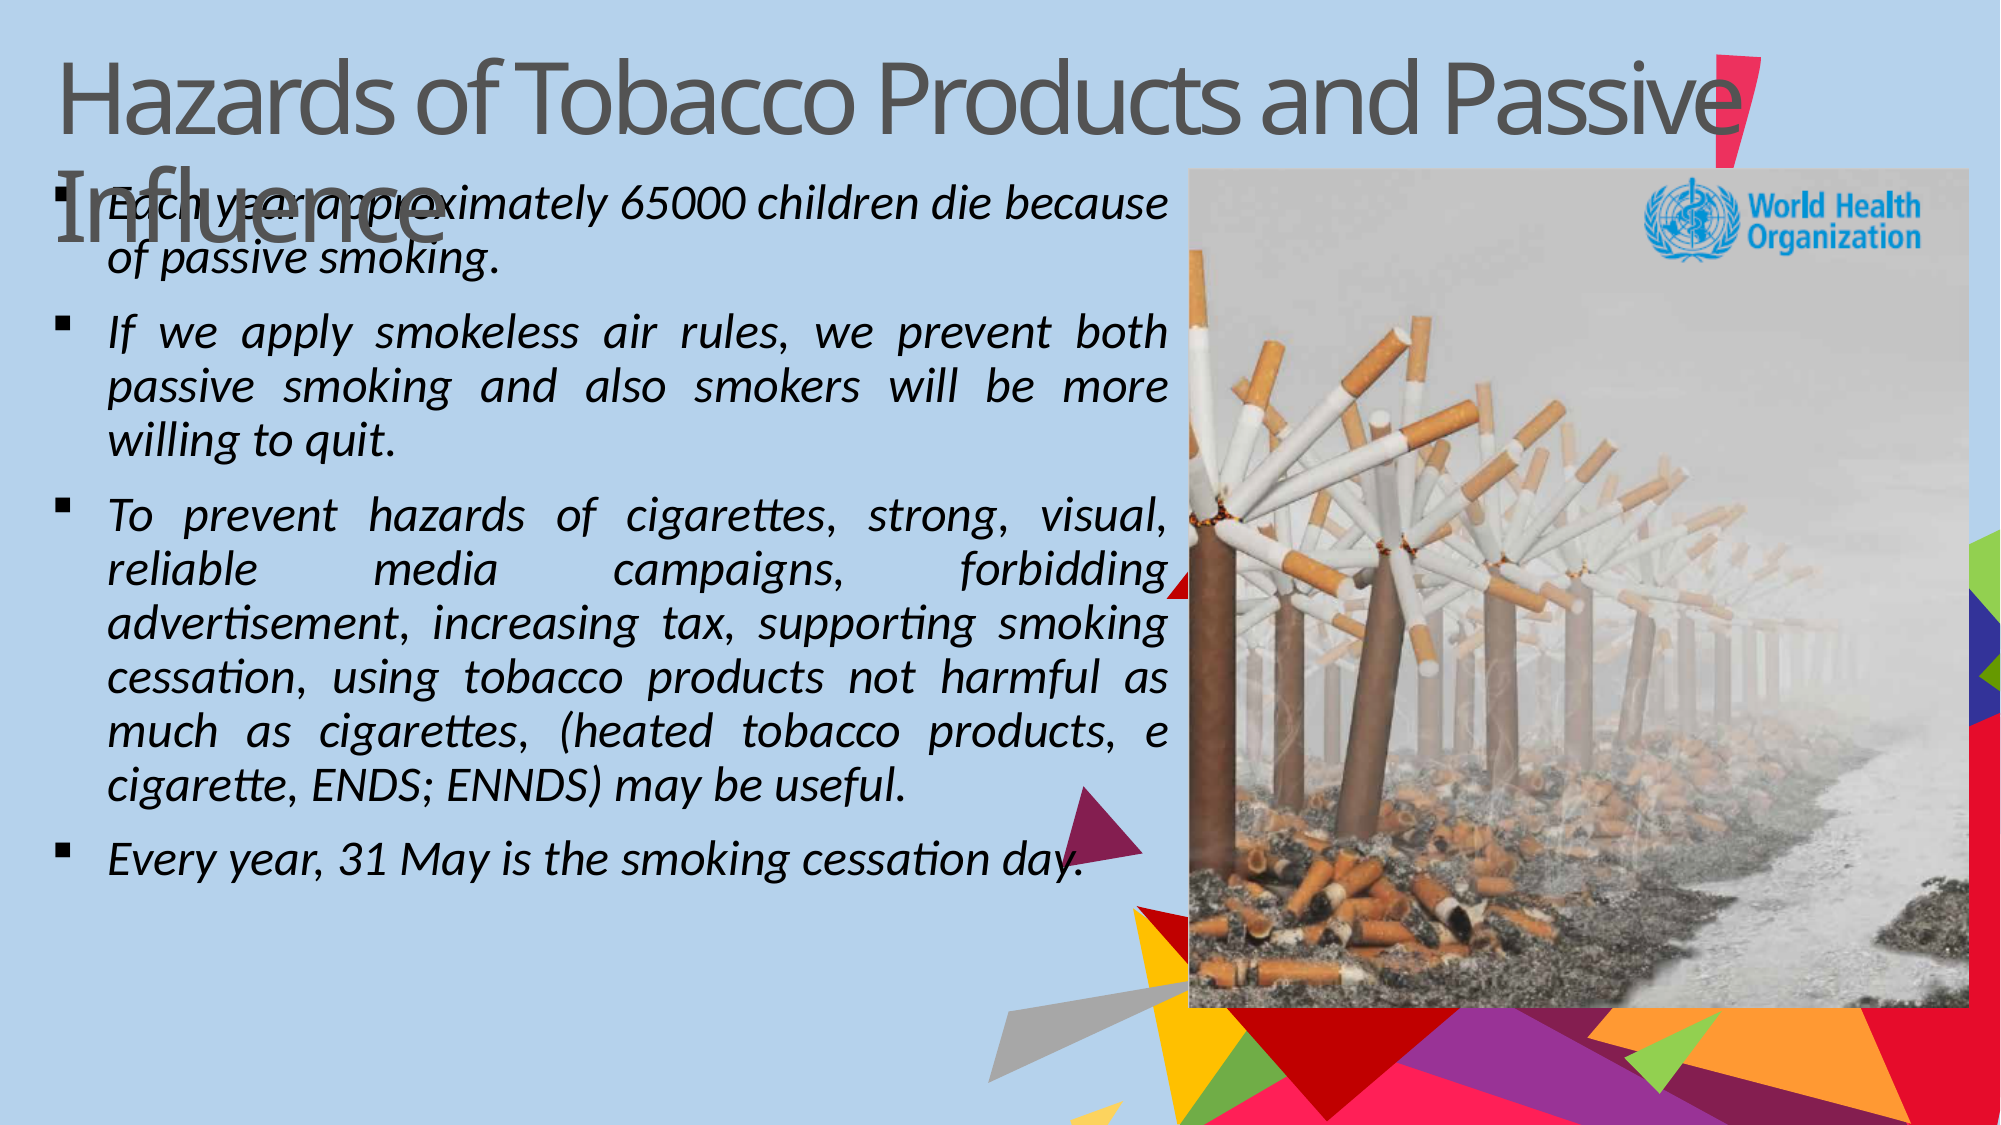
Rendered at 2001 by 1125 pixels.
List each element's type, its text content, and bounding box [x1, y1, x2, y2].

list Each year approximately 65000 children die because of passive smoking. If we apply smokeless air rules, we prevent both passive smoking and also smokers will be more willing to quit. To prevent hazards of cigarettes, strong, visual, reliable media campaigns, forbidding advertisement, increasing tax, supporting smoking cessation, using tobacco products not harmful as much as cigarettes, (heated tobacco products, e cigarette, ENDS; ENNDS) may be useful. Every year, 31 May is the smoking cessation day. [36, 169, 1185, 1008]
list Hazards of Tobacco Products and Passive Influence [40, 40, 1898, 170]
picture [1188, 168, 1969, 1008]
